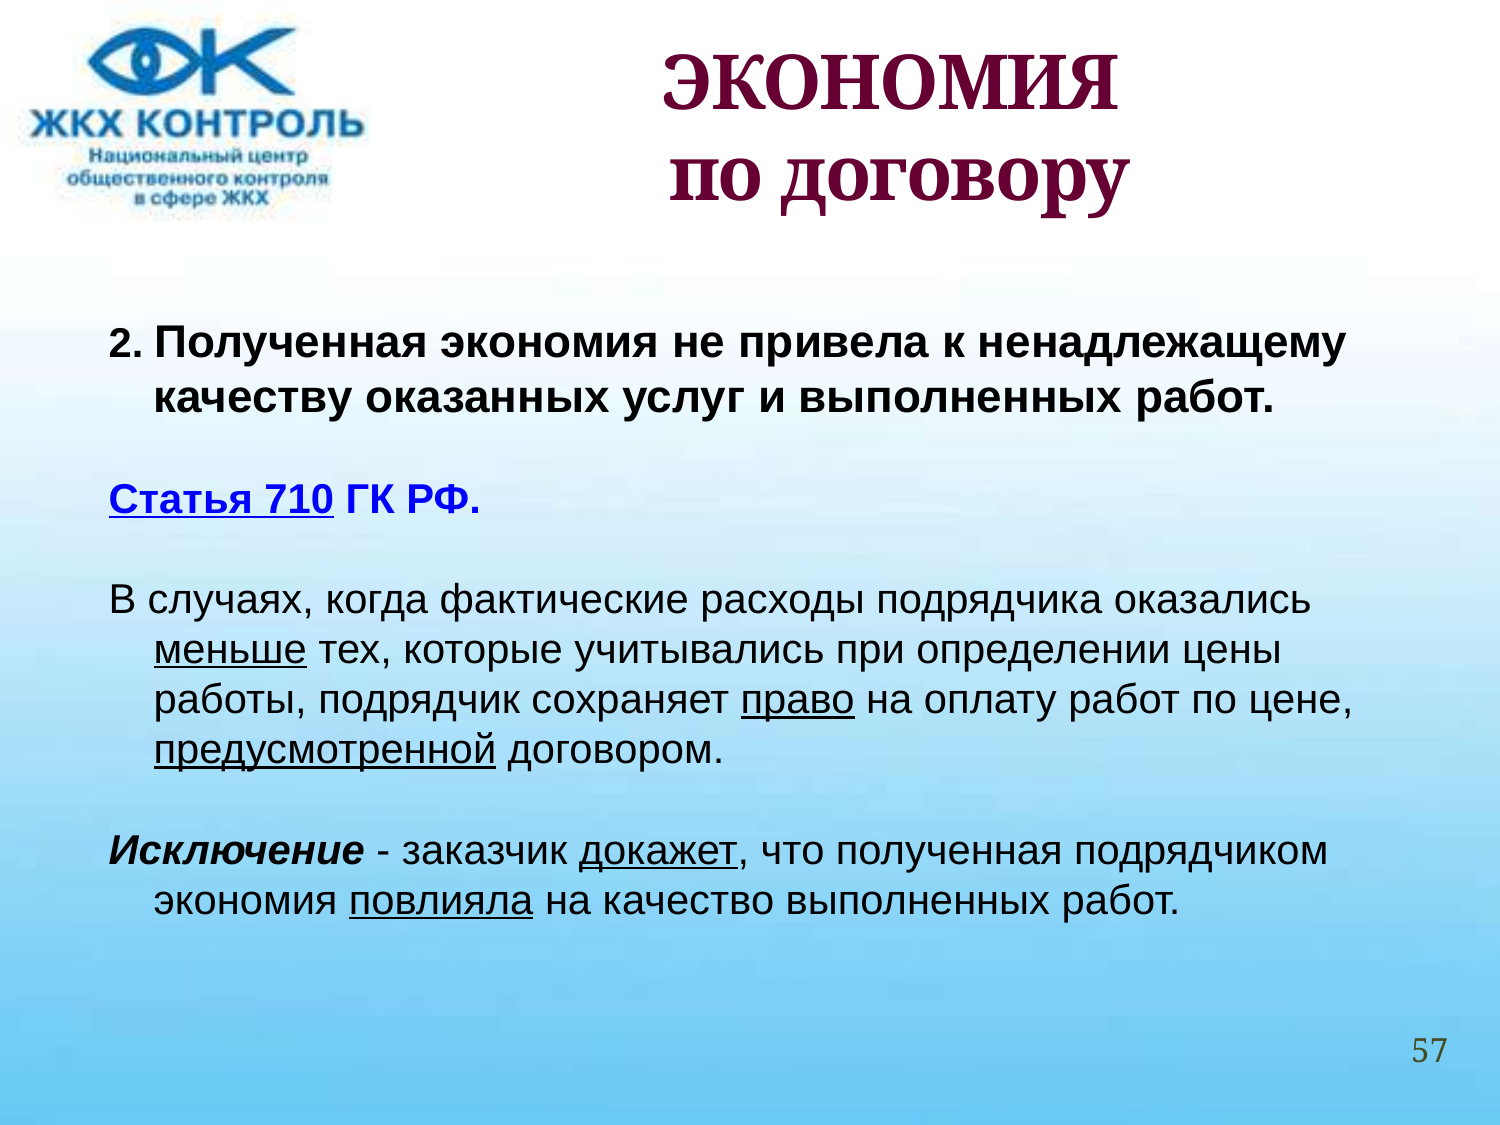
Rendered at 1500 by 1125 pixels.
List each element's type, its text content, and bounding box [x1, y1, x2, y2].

title ЭКОНОМИЯ по договору [374, 24, 1425, 223]
slide_number 57 [1379, 1014, 1480, 1089]
list 2. Полученная экономия не привела к ненадлежащему качеству оказанных услуг и выполненных работ. Статья 710 ГК РФ. В случаях, когда фактические расходы подрядчика оказались меньше тех, которые учитывались при определении цены работы, подрядчик сохраняет право на оплату работ по цене, предусмотренной договором. Исключение - заказчик докажет, что полученная подрядчиком экономия повлияла на качество выполненных работ. [93, 304, 1425, 1090]
picture [0, 0, 1500, 1125]
